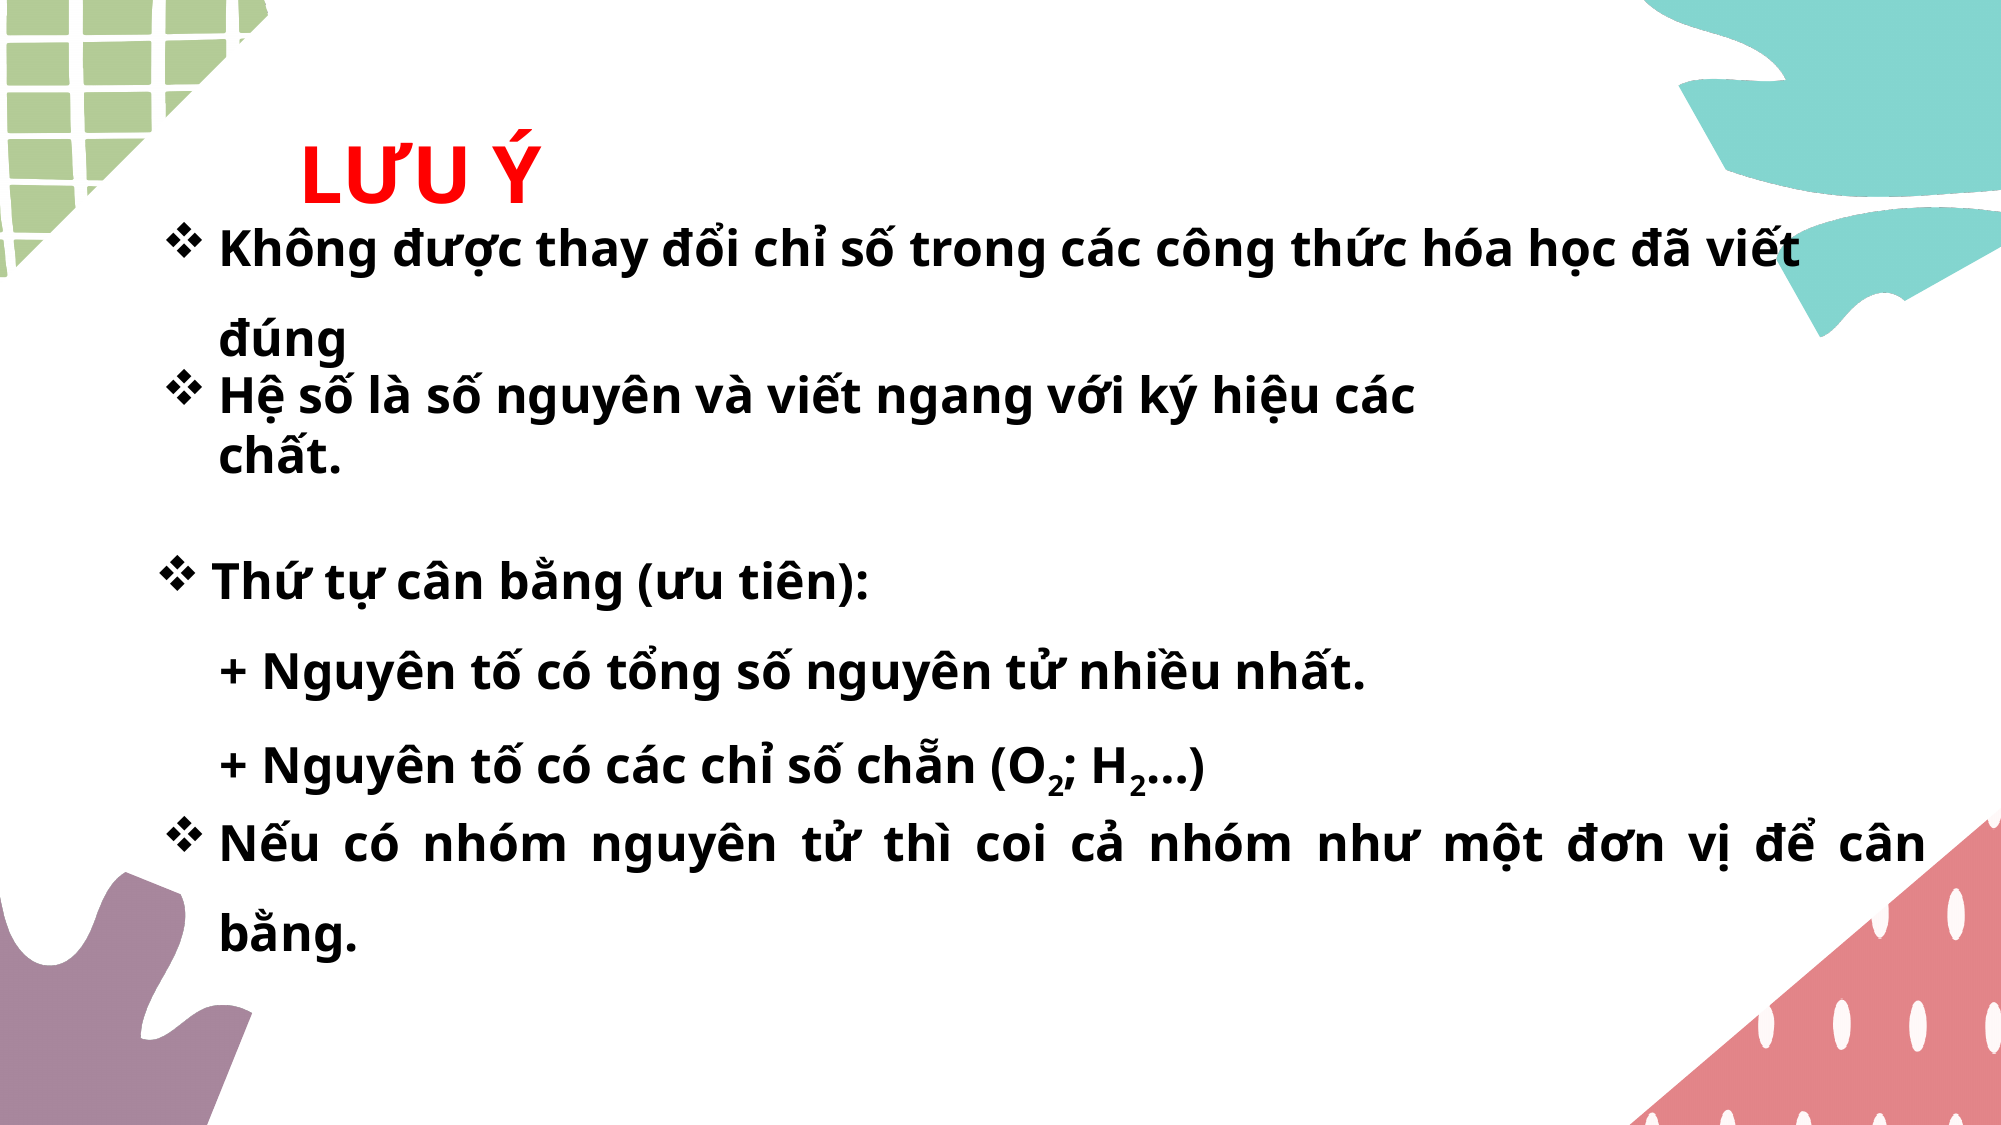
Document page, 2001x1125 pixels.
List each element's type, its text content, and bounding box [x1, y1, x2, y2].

text_box Thứ tự cân bằng (ưu tiên): + Nguyên tố có tổng số nguyên tử nhiều nhất. + Nguyên tố có các chỉ số chẵn (O2; H2…) [140, 512, 1927, 810]
text_box [1630, 0, 2000, 297]
text_box [0, 0, 284, 284]
text_box LƯU Ý [283, 117, 1059, 179]
text_box Nếu có nhóm nguyên tử thì coi cả nhóm như một đơn vị để cân bằng. [147, 773, 1944, 969]
text_box [1629, 808, 2000, 1125]
text_box Hệ số là số nguyên và viết ngang với ký hiệu các chất. [147, 355, 1472, 491]
text_box [0, 821, 284, 1125]
text_box Không được thay đổi chỉ số trong các công thức hóa học đã viết đúng [147, 179, 1913, 374]
